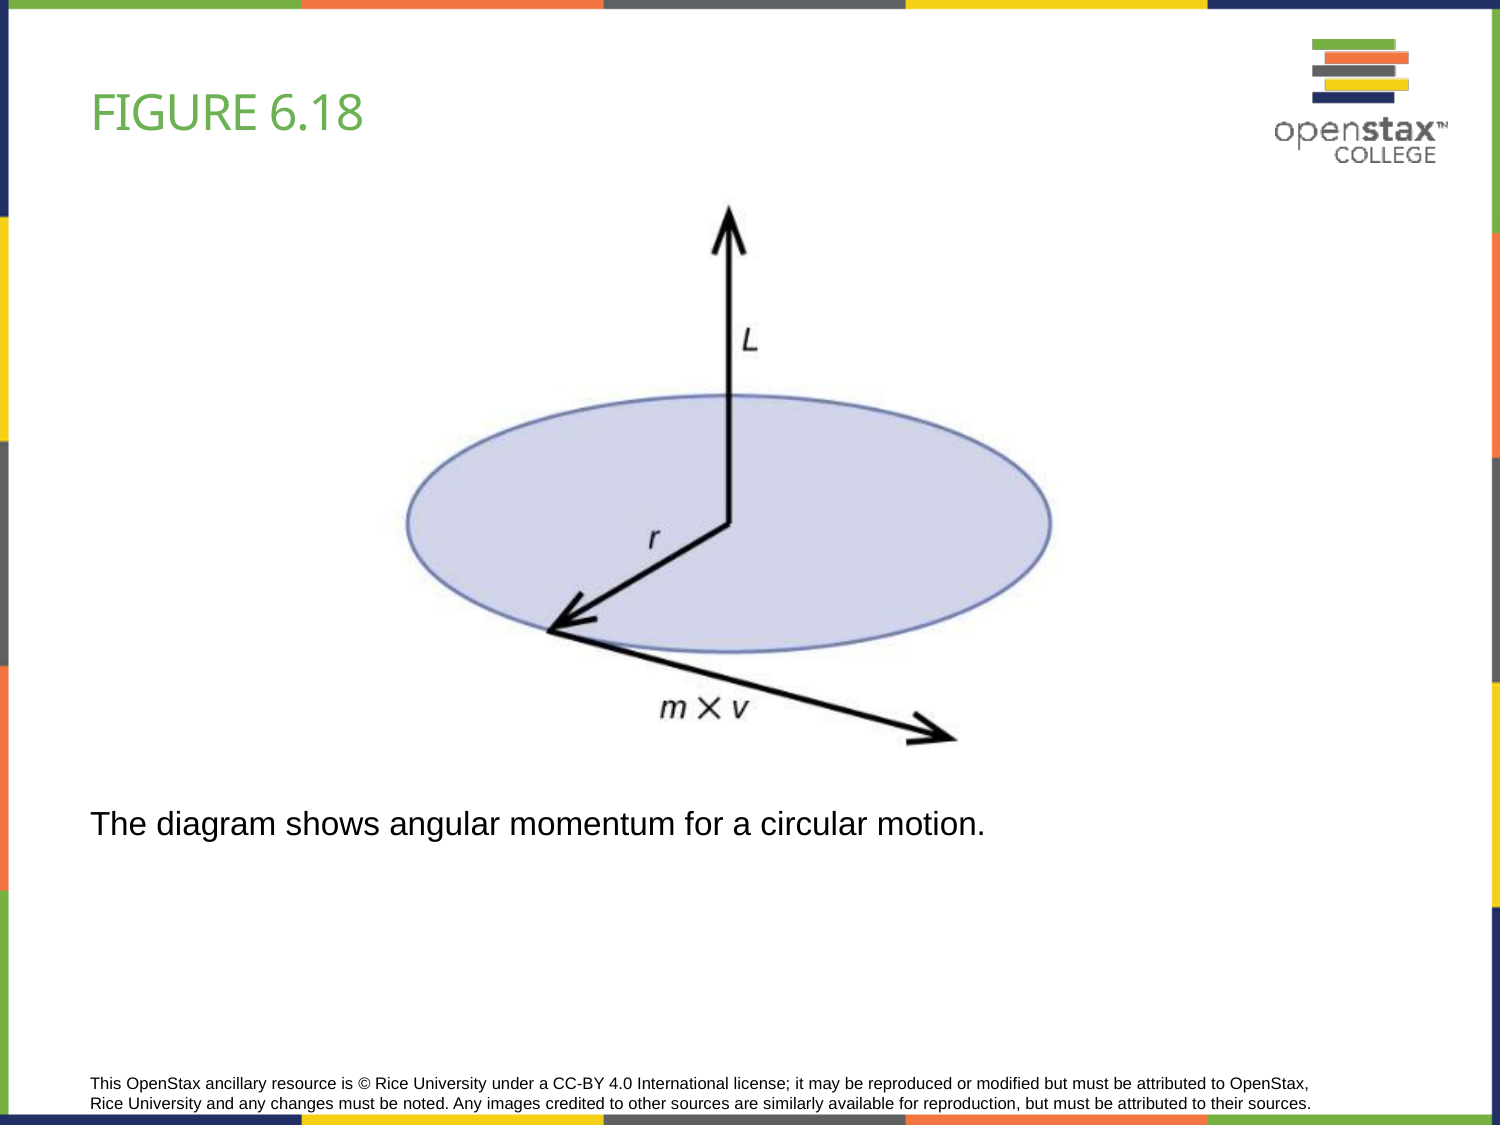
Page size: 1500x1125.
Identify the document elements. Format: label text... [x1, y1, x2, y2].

footer This OpenStax ancillary resource is © Rice University under a CC-BY 4.0 International license; it may be reproduced or modified but must be attributed to OpenStax, Rice University and any changes must be noted. Any images credited to other sources are similarly available for reproduction, but must be attributed to their sources. [75, 1065, 1353, 1112]
title Figure 6.18 [75, 39, 1274, 148]
picture [0, 0, 1500, 1125]
list The diagram shows angular momentum for a circular motion. [75, 794, 1398, 986]
